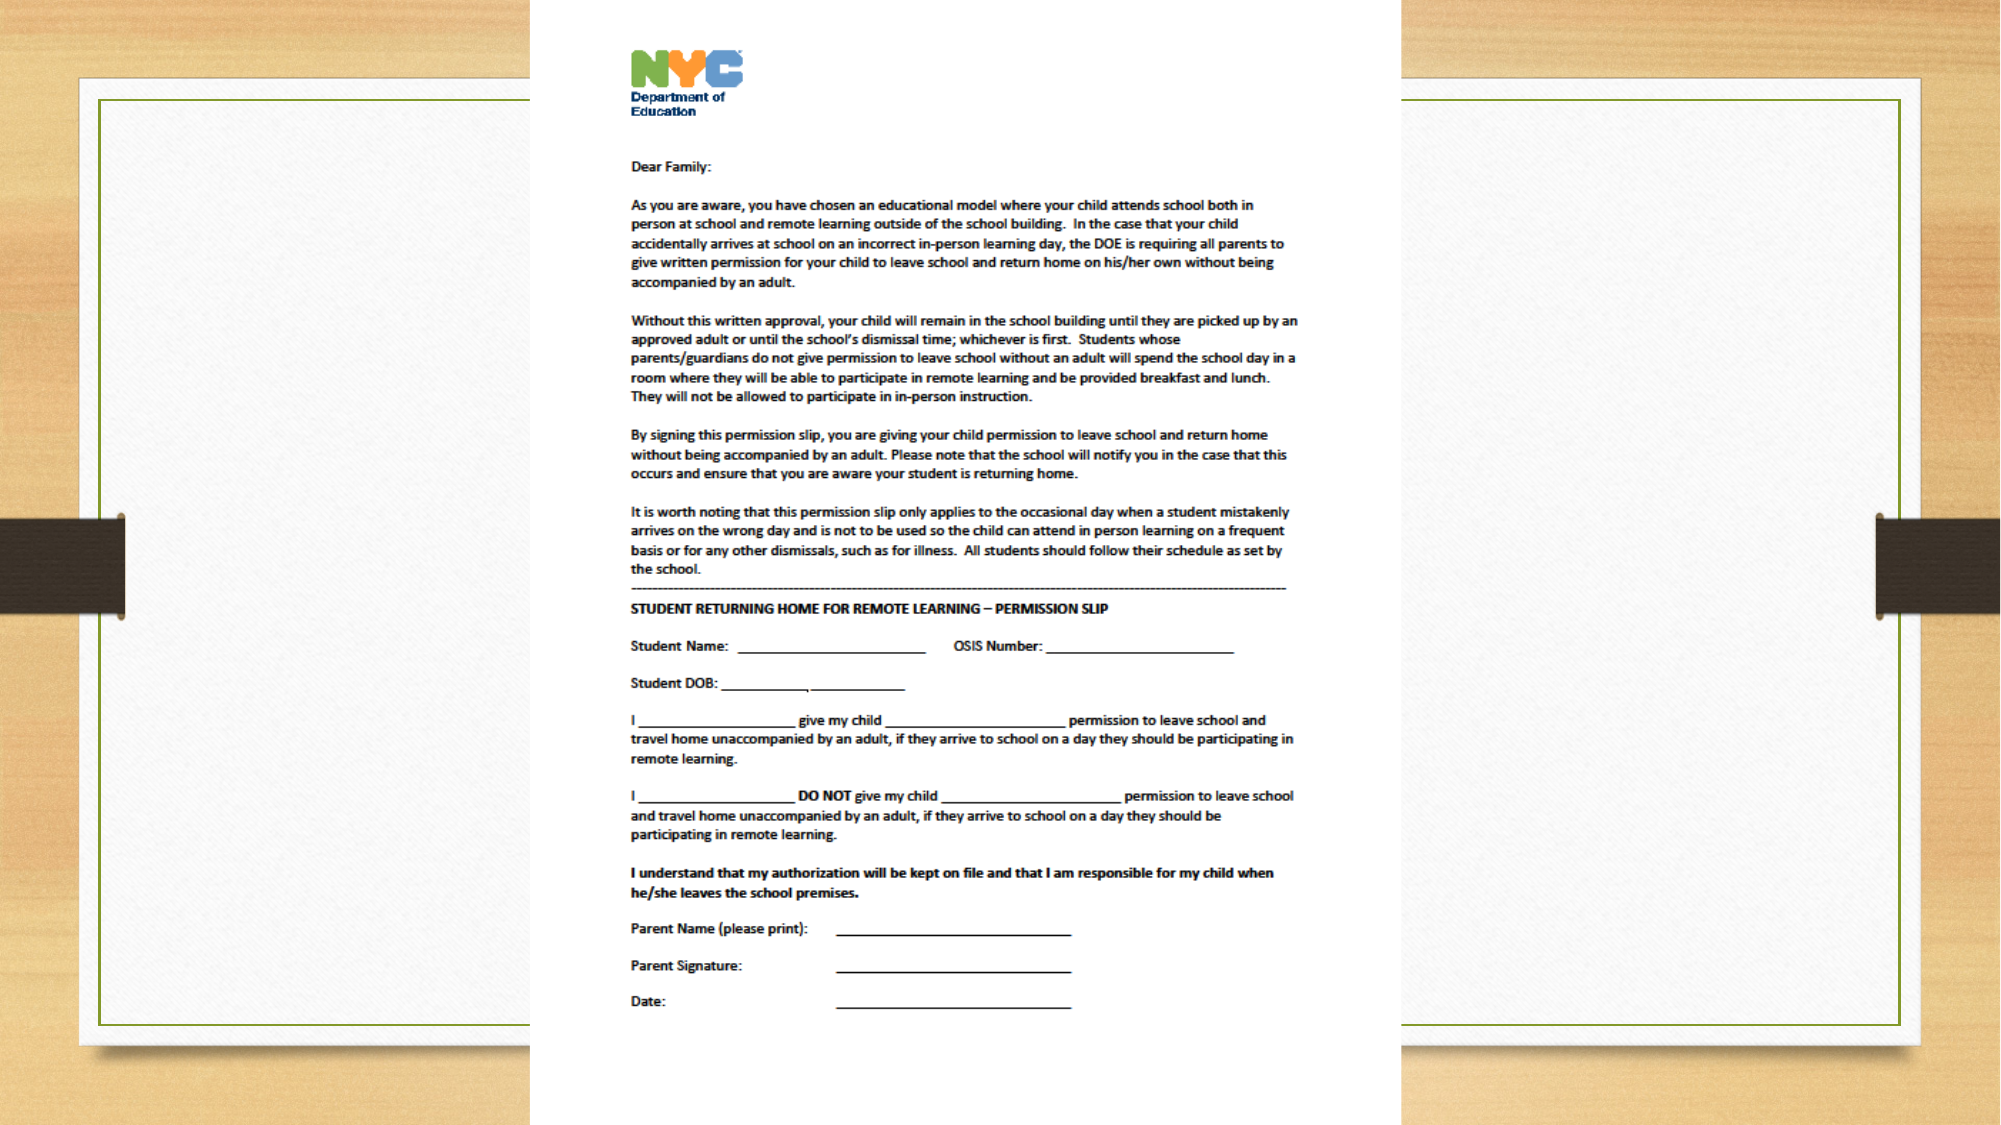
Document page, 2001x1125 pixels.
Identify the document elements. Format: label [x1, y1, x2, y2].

picture [1402, 0, 2001, 1125]
text_box [529, 0, 1402, 1125]
picture [0, 0, 529, 1125]
